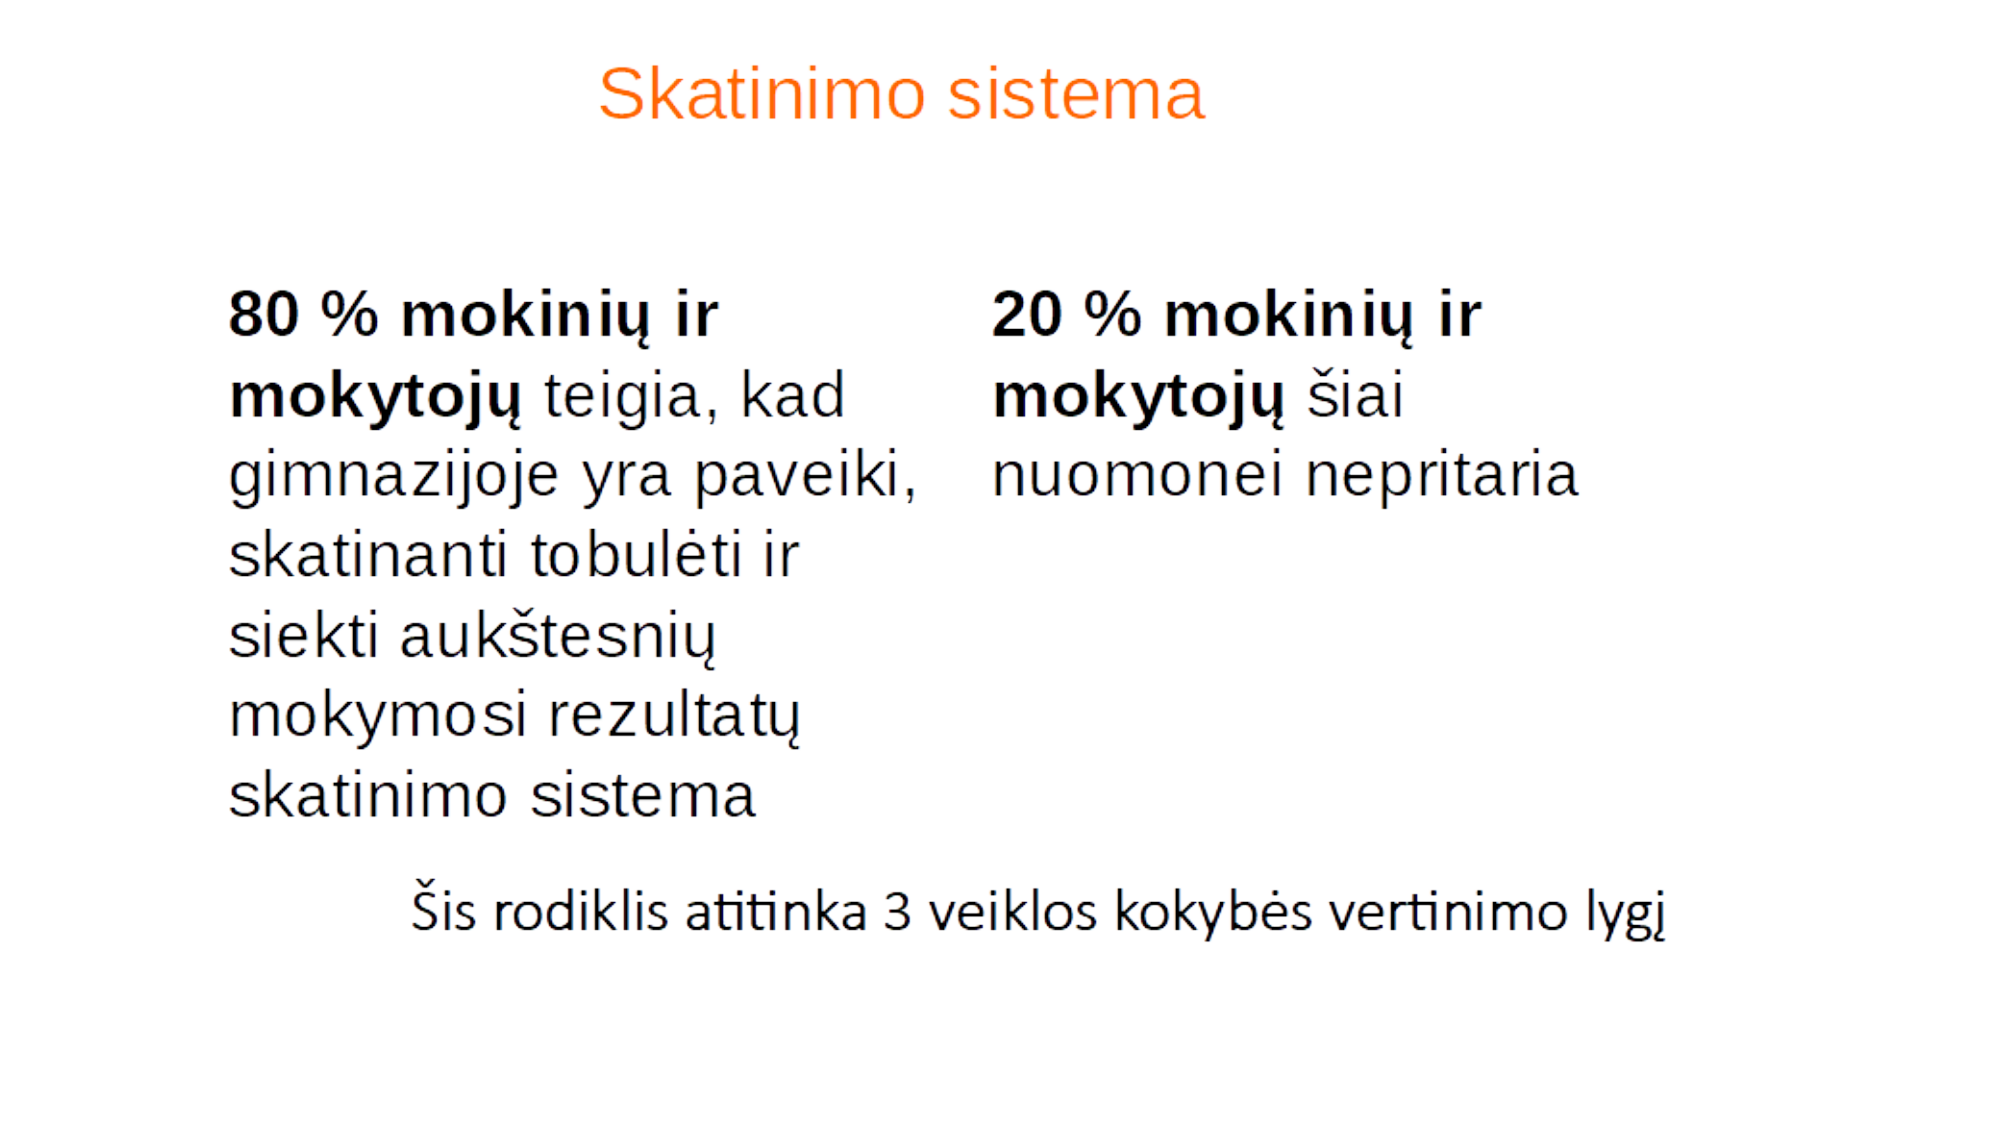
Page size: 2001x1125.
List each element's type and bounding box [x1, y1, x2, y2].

picture [227, 29, 1917, 1125]
